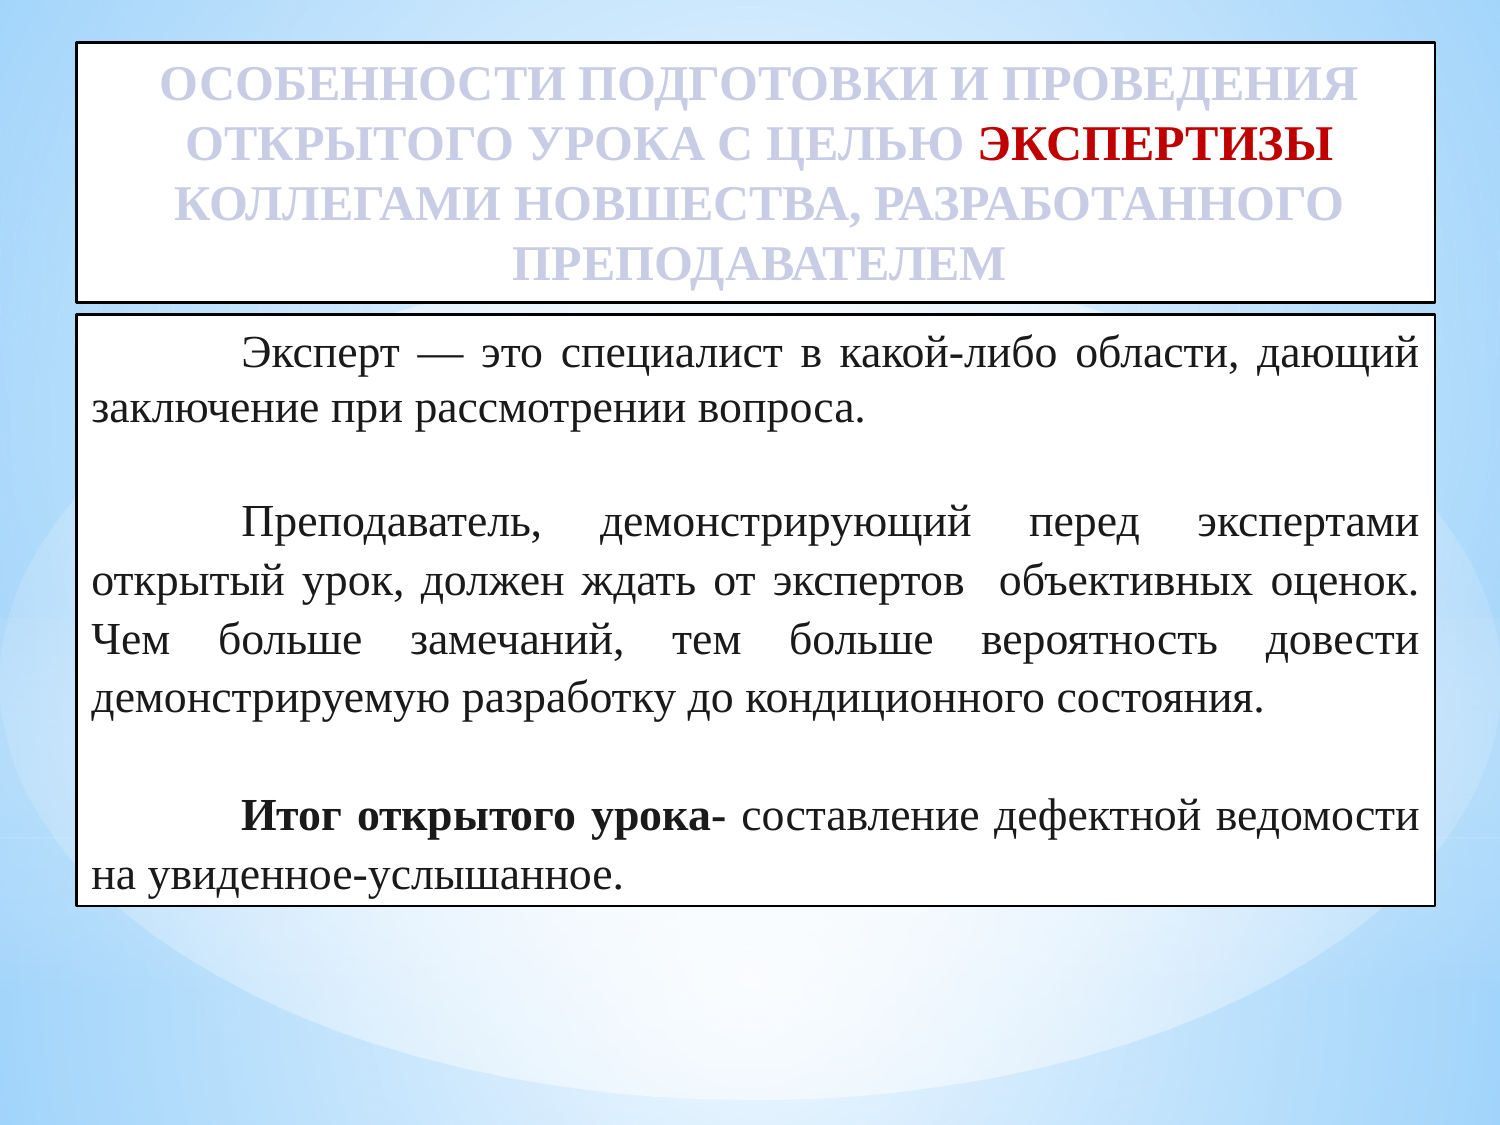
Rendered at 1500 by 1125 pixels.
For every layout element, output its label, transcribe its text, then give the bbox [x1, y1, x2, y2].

text_box Эксперт — это специалист в какой-либо области, дающий заключение при рассмотрении вопроса. Преподаватель, демонстрирующий перед экспертами открытый урок, должен ждать от экспертов объективных оценок. Чем больше замечаний, тем больше вероятность довести демонстрируемую разработку до кондиционного состояния. Итог открытого урока- составление дефектной ведомости на увиденное-услышанное. [75, 313, 1436, 907]
list ОСОБЕННОСТИ ПОДГОТОВКИ И ПРОВЕДЕНИЯ ОТКРЫТОГО УРОКА С ЦЕЛЬЮ ЭКСПЕРТИЗЫ КОЛЛЕГАМИ НОВШЕСТВА, РАЗРАБОТАННОГО ПРЕПОДАВАТЕЛЕМ [75, 41, 1436, 304]
